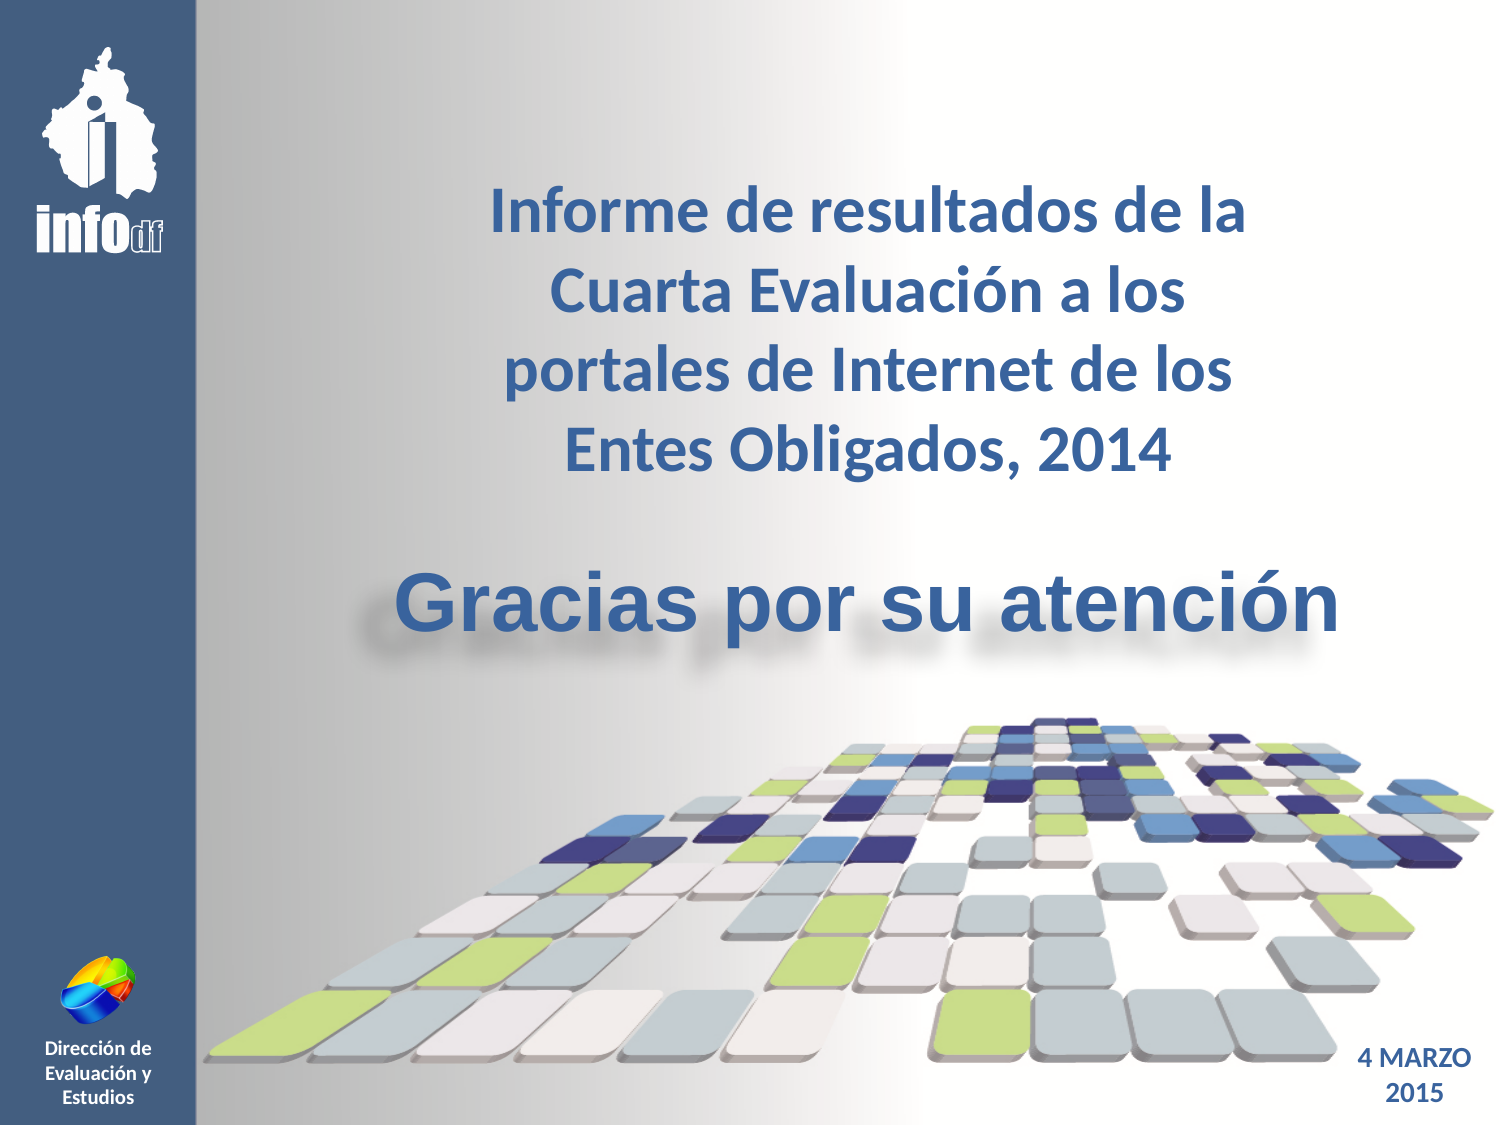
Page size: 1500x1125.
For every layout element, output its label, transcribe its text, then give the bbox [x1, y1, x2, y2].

picture [0, 0, 1499, 1125]
text_box Gracias por su atención [371, 540, 1365, 656]
text_box Informe de resultados de la Cuarta Evaluación a los portales de Internet de los Entes Obligados, 2014 [420, 157, 1317, 493]
text_box 4 Marzo 2015 [1335, 1031, 1494, 1116]
